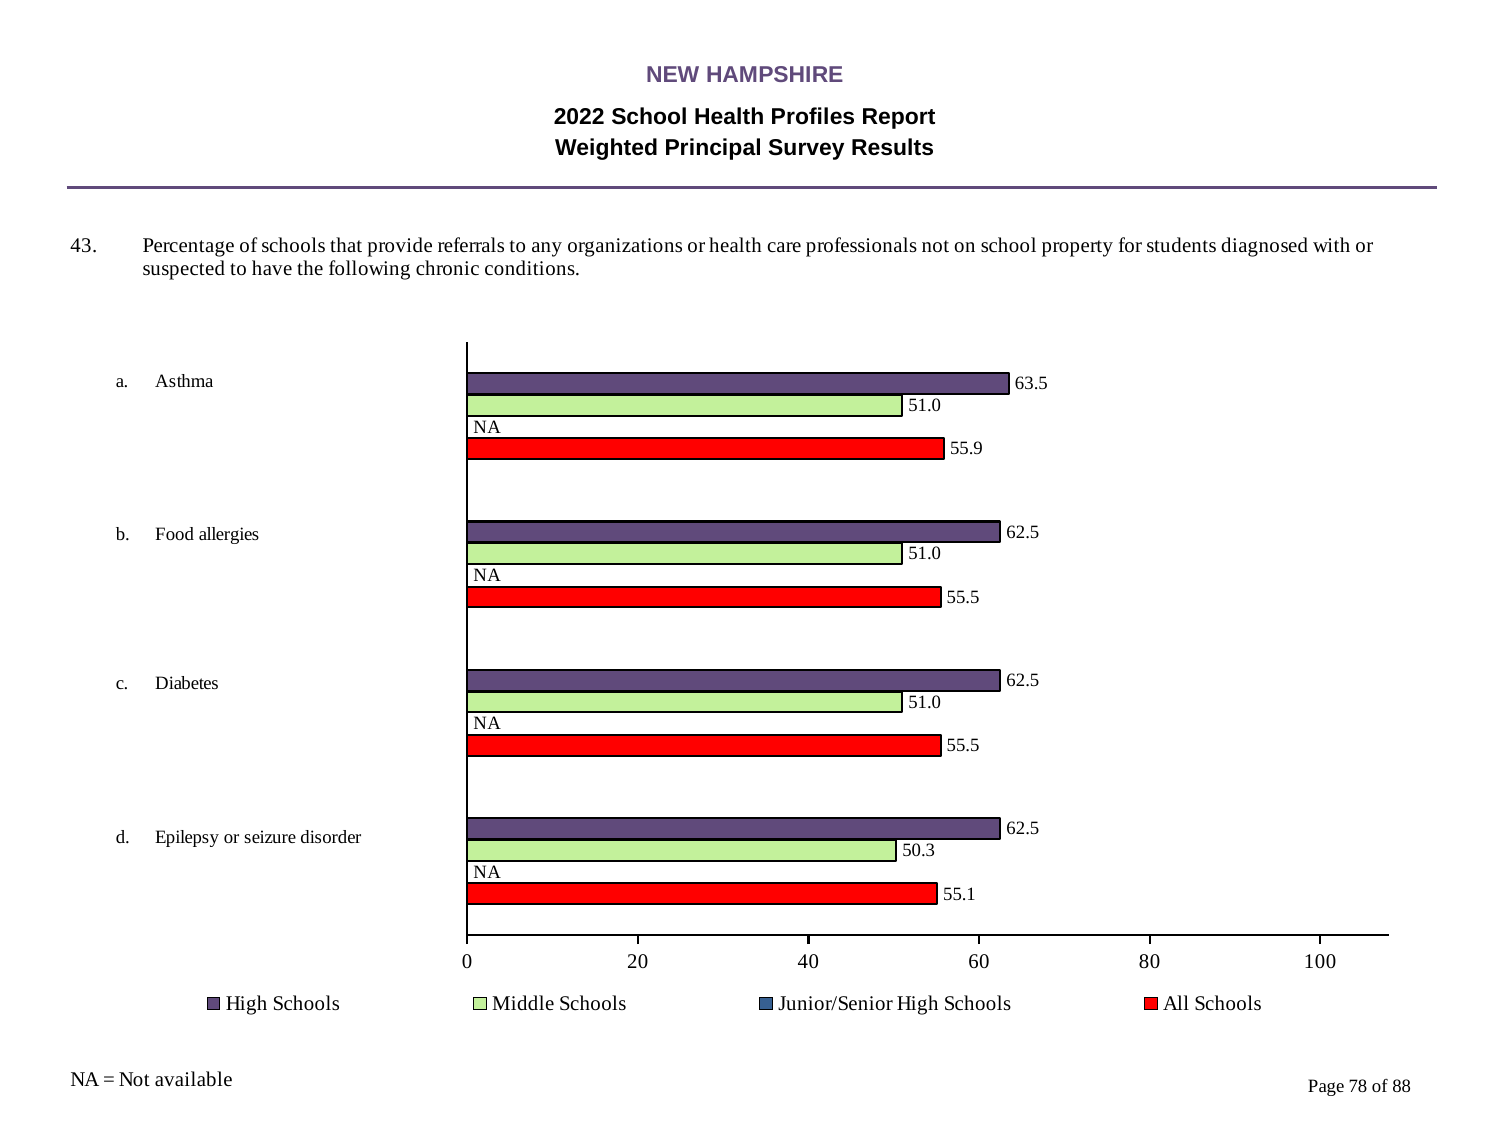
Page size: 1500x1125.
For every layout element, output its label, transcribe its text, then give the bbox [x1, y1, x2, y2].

text_box 2022 School Health Profiles Report [41, 93, 1448, 125]
text_box Weighted Principal Survey Results [41, 125, 1448, 168]
text_box NEW HAMPSHIRE [41, 52, 1448, 93]
chart [41, 208, 1448, 1105]
